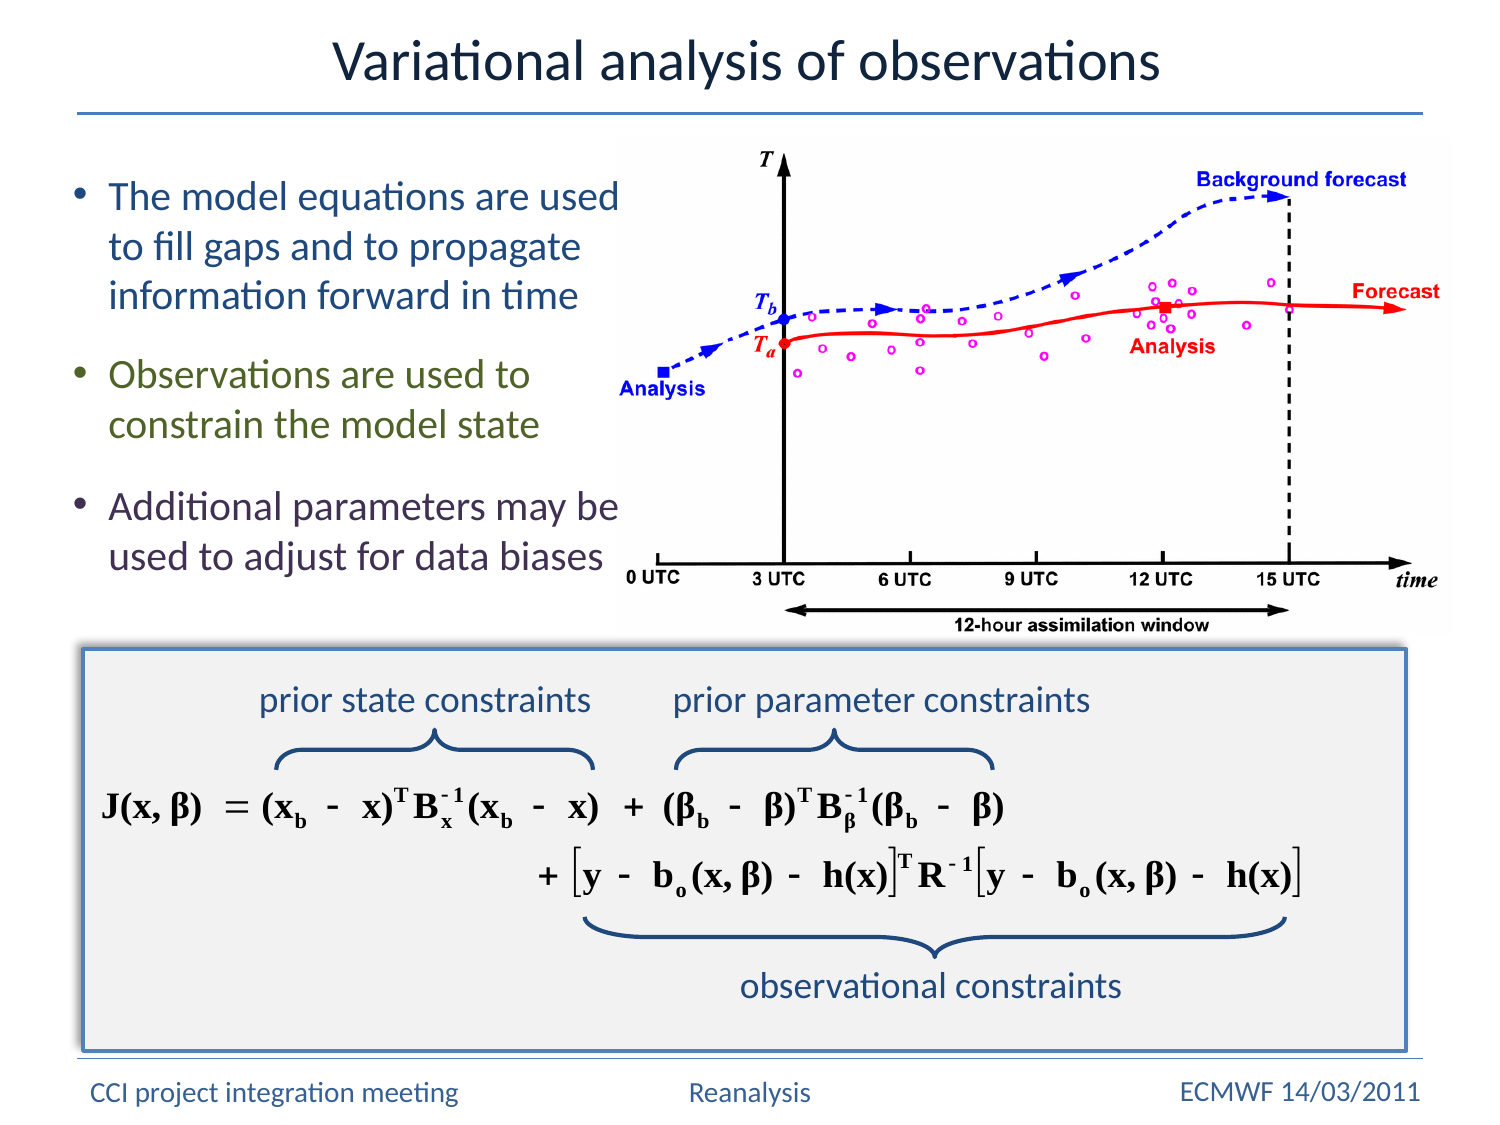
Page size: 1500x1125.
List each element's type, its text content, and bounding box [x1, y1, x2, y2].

text_box Additional parameters may be used to adjust for data biases [58, 471, 611, 586]
text_box The model equations are used to fill gaps and to propagate information forward in time [58, 160, 611, 326]
slide_number CCI project integration meeting [75, 1061, 479, 1121]
text_box Variational analysis of observations [81, 0, 1412, 114]
footer Reanalysis [512, 1061, 988, 1121]
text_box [82, 619, 1407, 1052]
picture [616, 136, 1454, 634]
text_box Observations are used to constrain the model state [58, 339, 611, 455]
